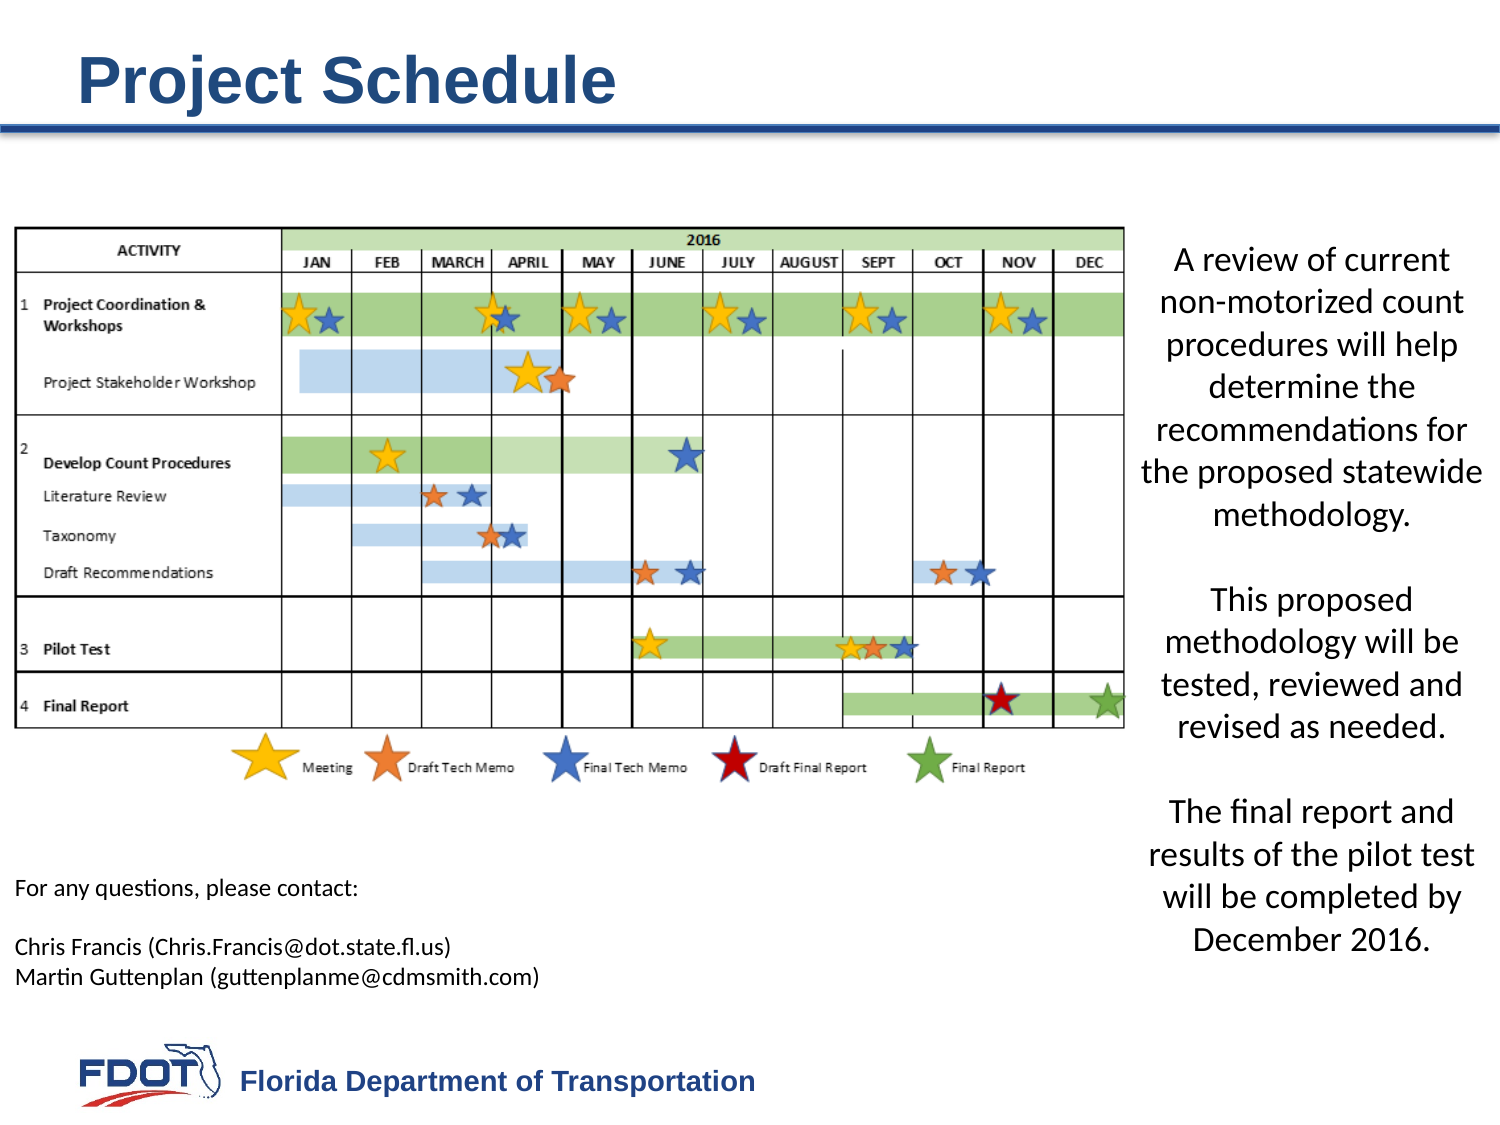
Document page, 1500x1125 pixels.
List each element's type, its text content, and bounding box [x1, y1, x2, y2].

text_box A review of current non-motorized count procedures will help determine the recommendations for the proposed statewide methodology. This proposed methodology will be tested, reviewed and revised as needed. The final report and results of the pilot test will be completed by December 2016. [1124, 228, 1500, 966]
text_box [0, 124, 1500, 133]
picture [74, 1037, 226, 1113]
text_box For any questions, please contact: Chris Francis (Chris.Francis@dot.state.fl.us) Martin Guttenplan (guttenplanme@cdmsmith.com) [0, 863, 1013, 999]
text_box Project Schedule [62, 28, 1500, 124]
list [0, 219, 1135, 801]
text_box Florida Department of Transportation [229, 1054, 1425, 1105]
